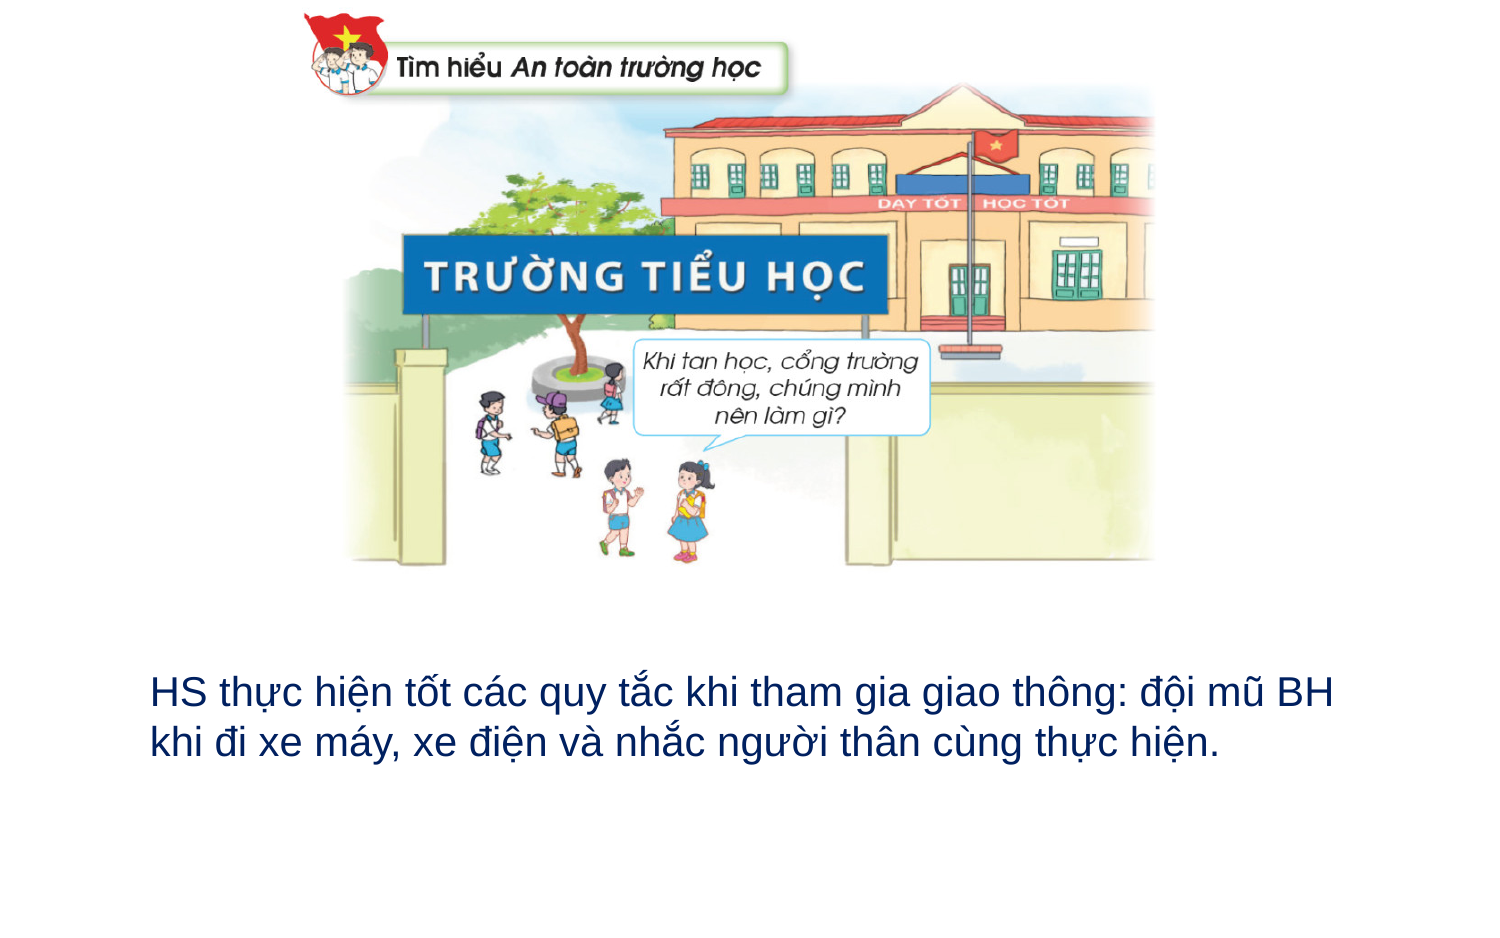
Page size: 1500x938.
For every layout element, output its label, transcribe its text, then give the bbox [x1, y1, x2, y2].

text_box HS thực hiện tốt các quy tắc khi tham gia giao thông: đội mũ BH khi đi xe máy, xe điện và nhắc người thân cùng thực hiện. [135, 657, 1392, 813]
picture [251, 0, 1198, 613]
